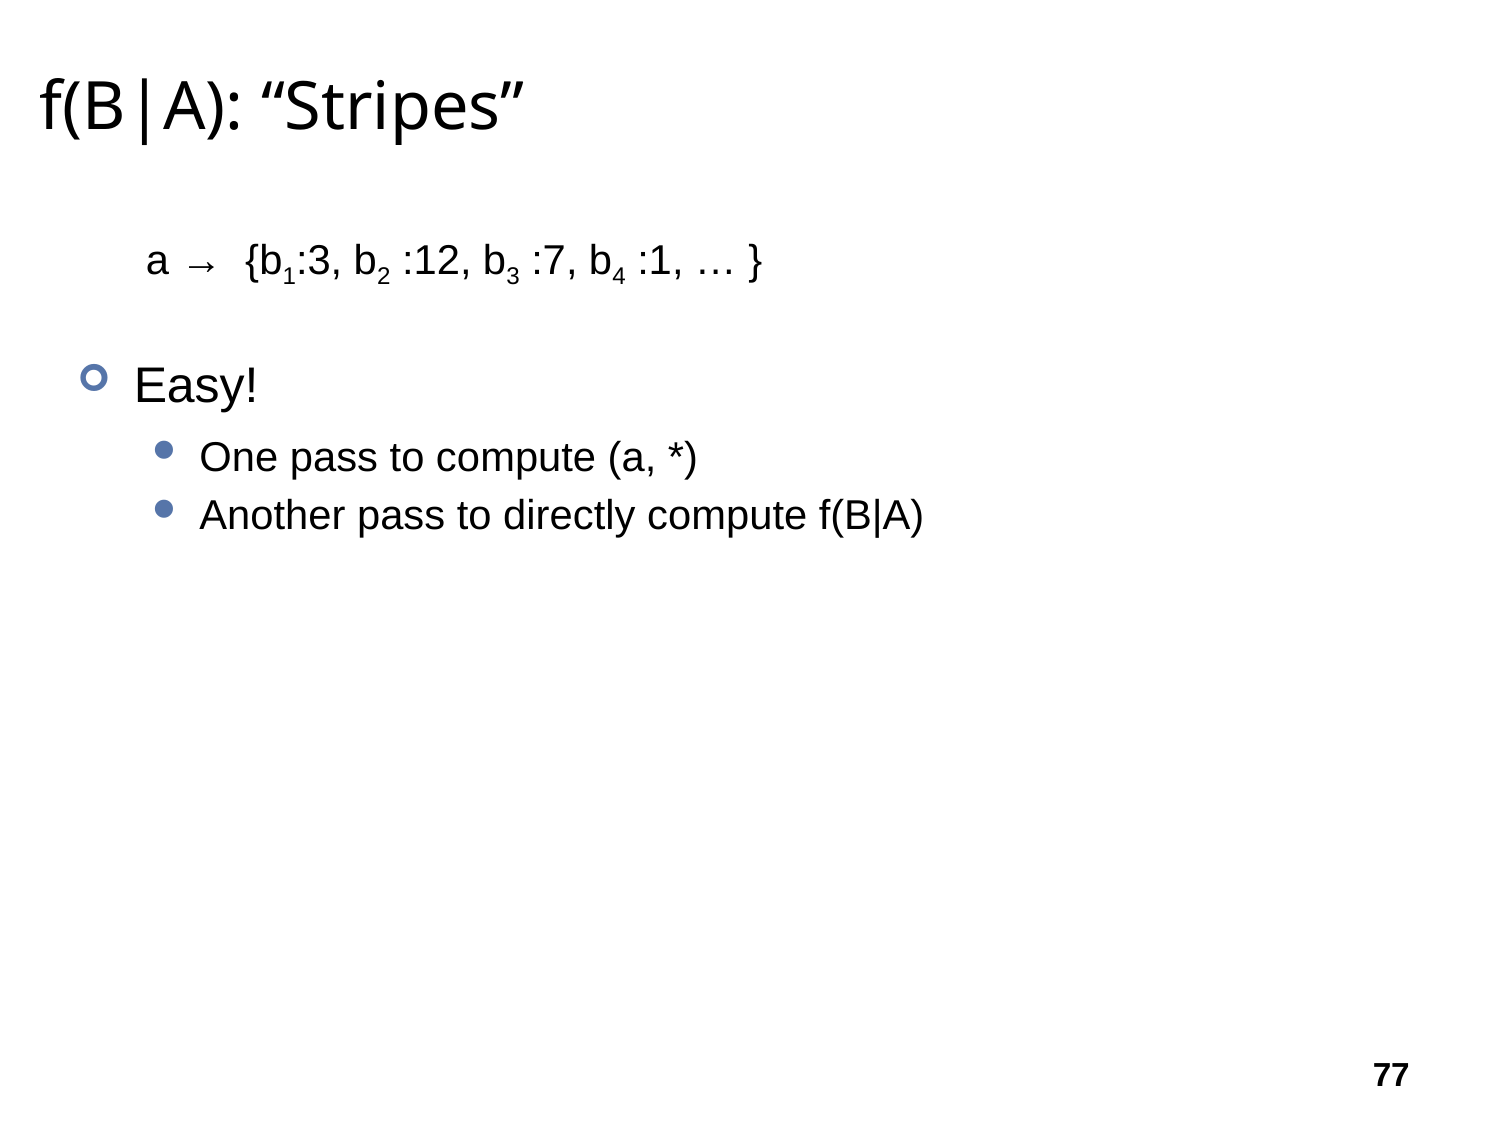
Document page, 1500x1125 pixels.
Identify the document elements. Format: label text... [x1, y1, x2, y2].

text_box a → {b1:3, b2 :12, b3 :7, b4 :1, … } [130, 224, 778, 297]
slide_number 77 [1074, 1042, 1425, 1103]
title f(B|A): “Stripes” [24, 18, 1451, 188]
list Easy! One pass to compute (a, *) Another pass to directly compute f(B|A) [62, 174, 1451, 1013]
